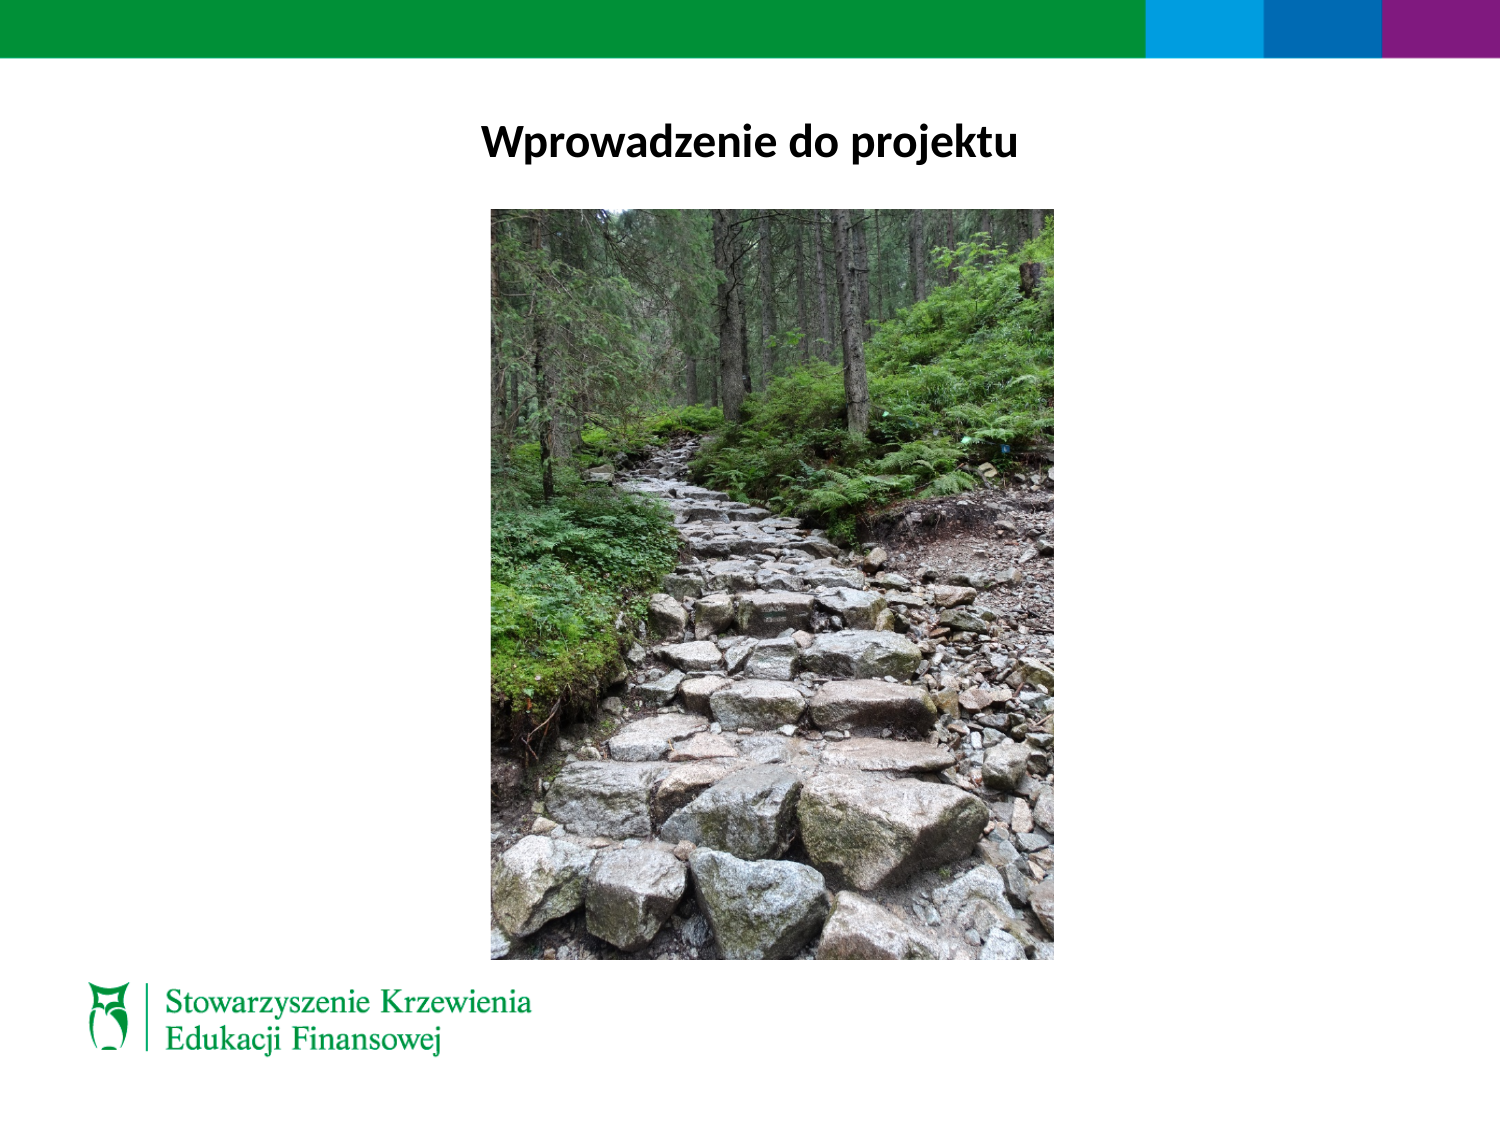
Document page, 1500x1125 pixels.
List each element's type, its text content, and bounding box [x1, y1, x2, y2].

list [75, 262, 1425, 1005]
title Wprowadzenie do projektu [75, 45, 1425, 233]
picture [0, 0, 1500, 1125]
